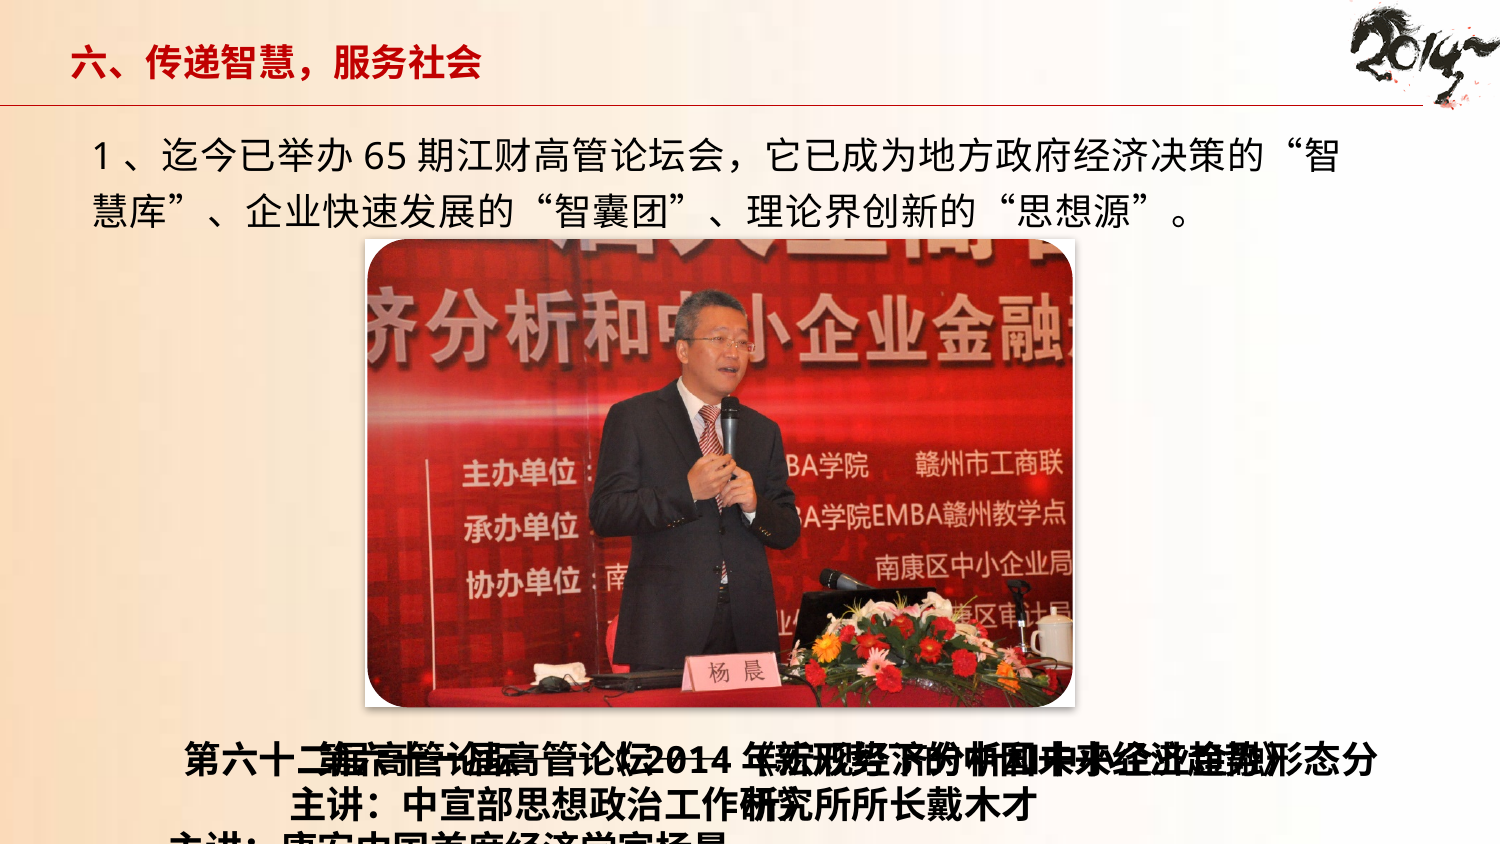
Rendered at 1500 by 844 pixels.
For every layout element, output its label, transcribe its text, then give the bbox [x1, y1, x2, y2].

picture [0, 0, 1500, 844]
text_box 1、迄今已举办65期江财高管论坛会，它已成为地方政府经济决策的“智慧库”、企业快速发展的“智囊团”、理论界创新的“思想源”。 [76, 113, 1365, 241]
text_box 六、传递智慧，服务社会 [55, 31, 499, 91]
text_box 第六十二届高管论坛——《2014年宏观经济分析和中小企业金融形态分析》 主讲：康宏中国首席经济学家杨晨 [135, 728, 1427, 844]
